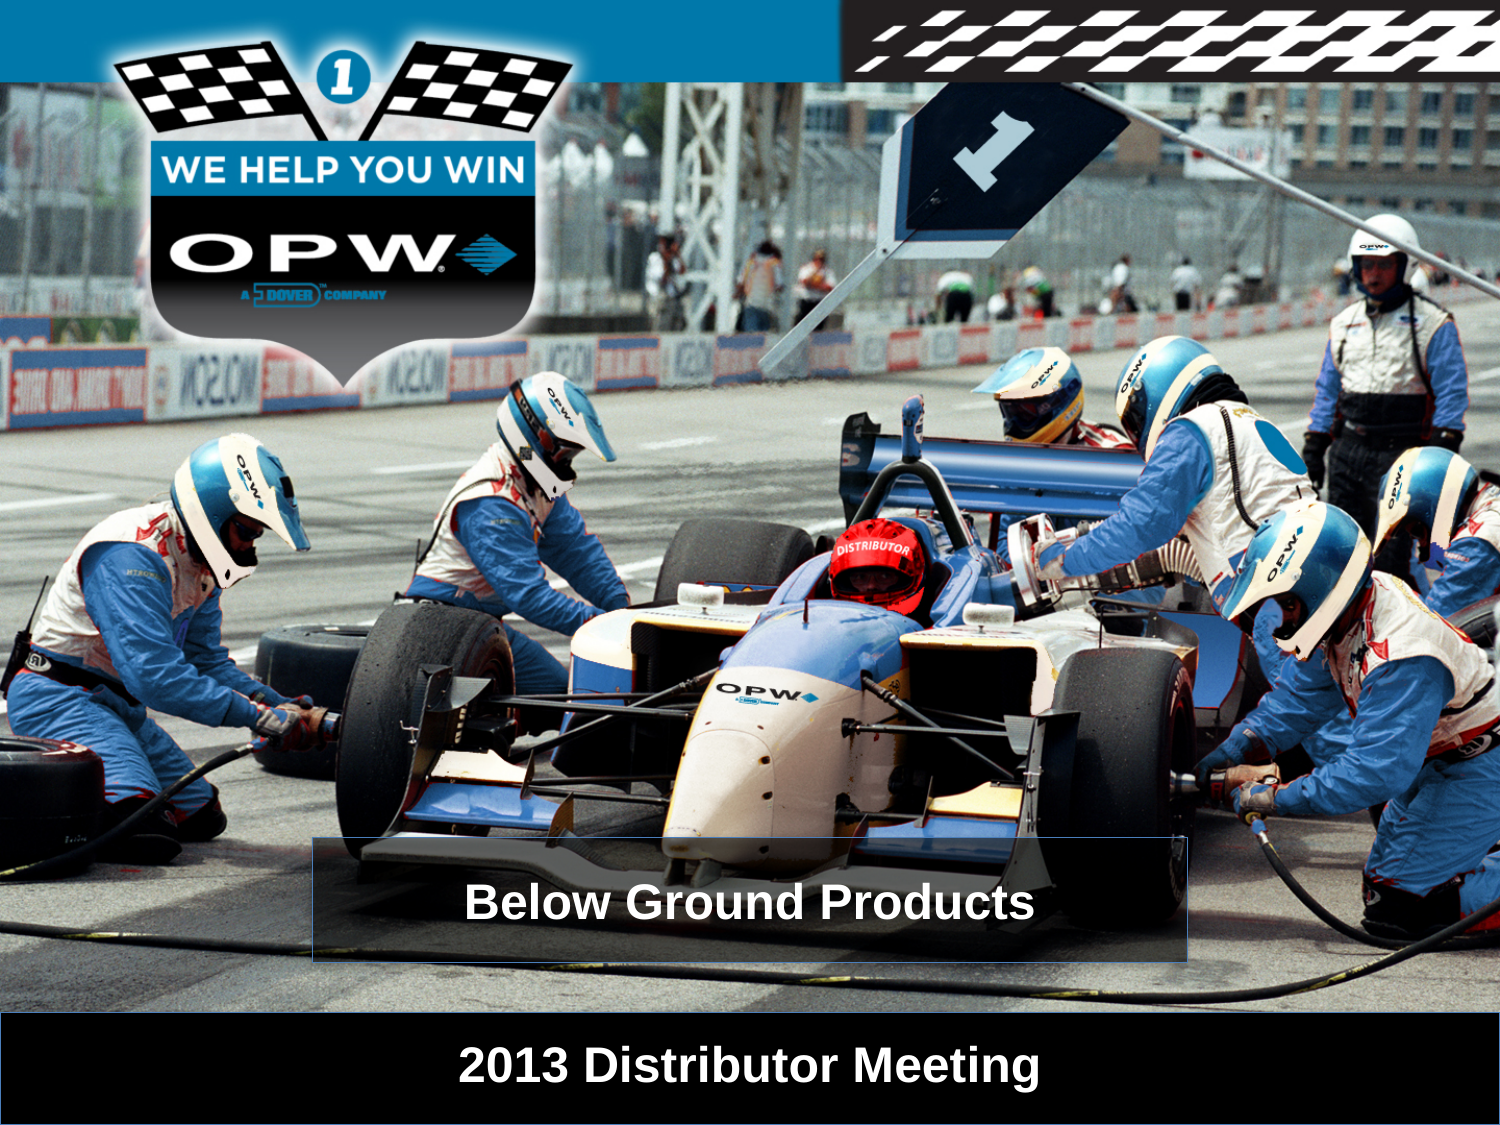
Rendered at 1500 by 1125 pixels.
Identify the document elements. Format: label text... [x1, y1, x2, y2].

text_box Below Ground Products [287, 861, 1213, 937]
picture [0, 0, 1500, 1012]
text_box 2013 Distributor Meeting [193, 1024, 1307, 1100]
text_box [312, 937, 1188, 963]
text_box [0, 1012, 1500, 1125]
text_box [312, 837, 1188, 861]
